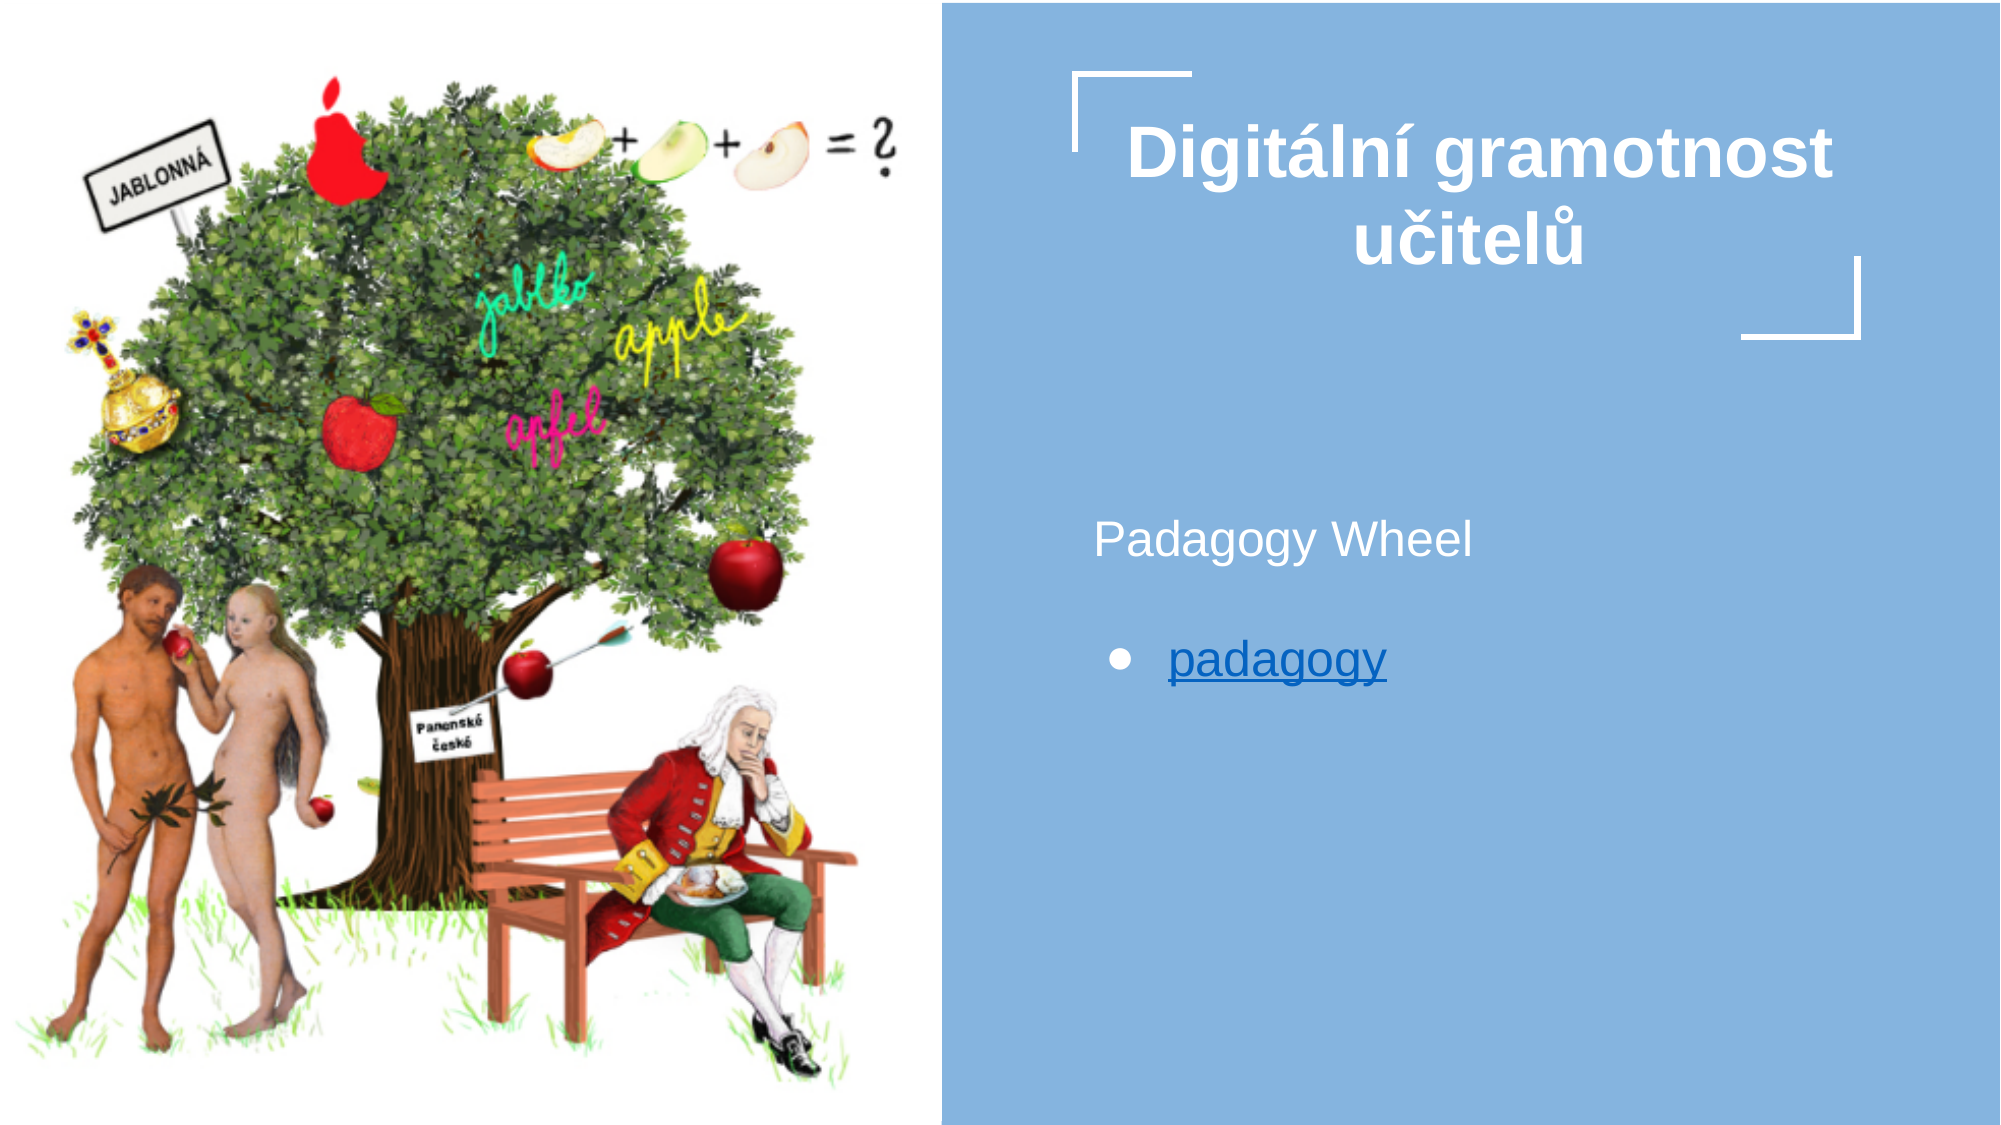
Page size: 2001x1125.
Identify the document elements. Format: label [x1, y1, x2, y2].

picture [3, 2, 942, 1122]
text_box [943, 2, 2000, 1125]
